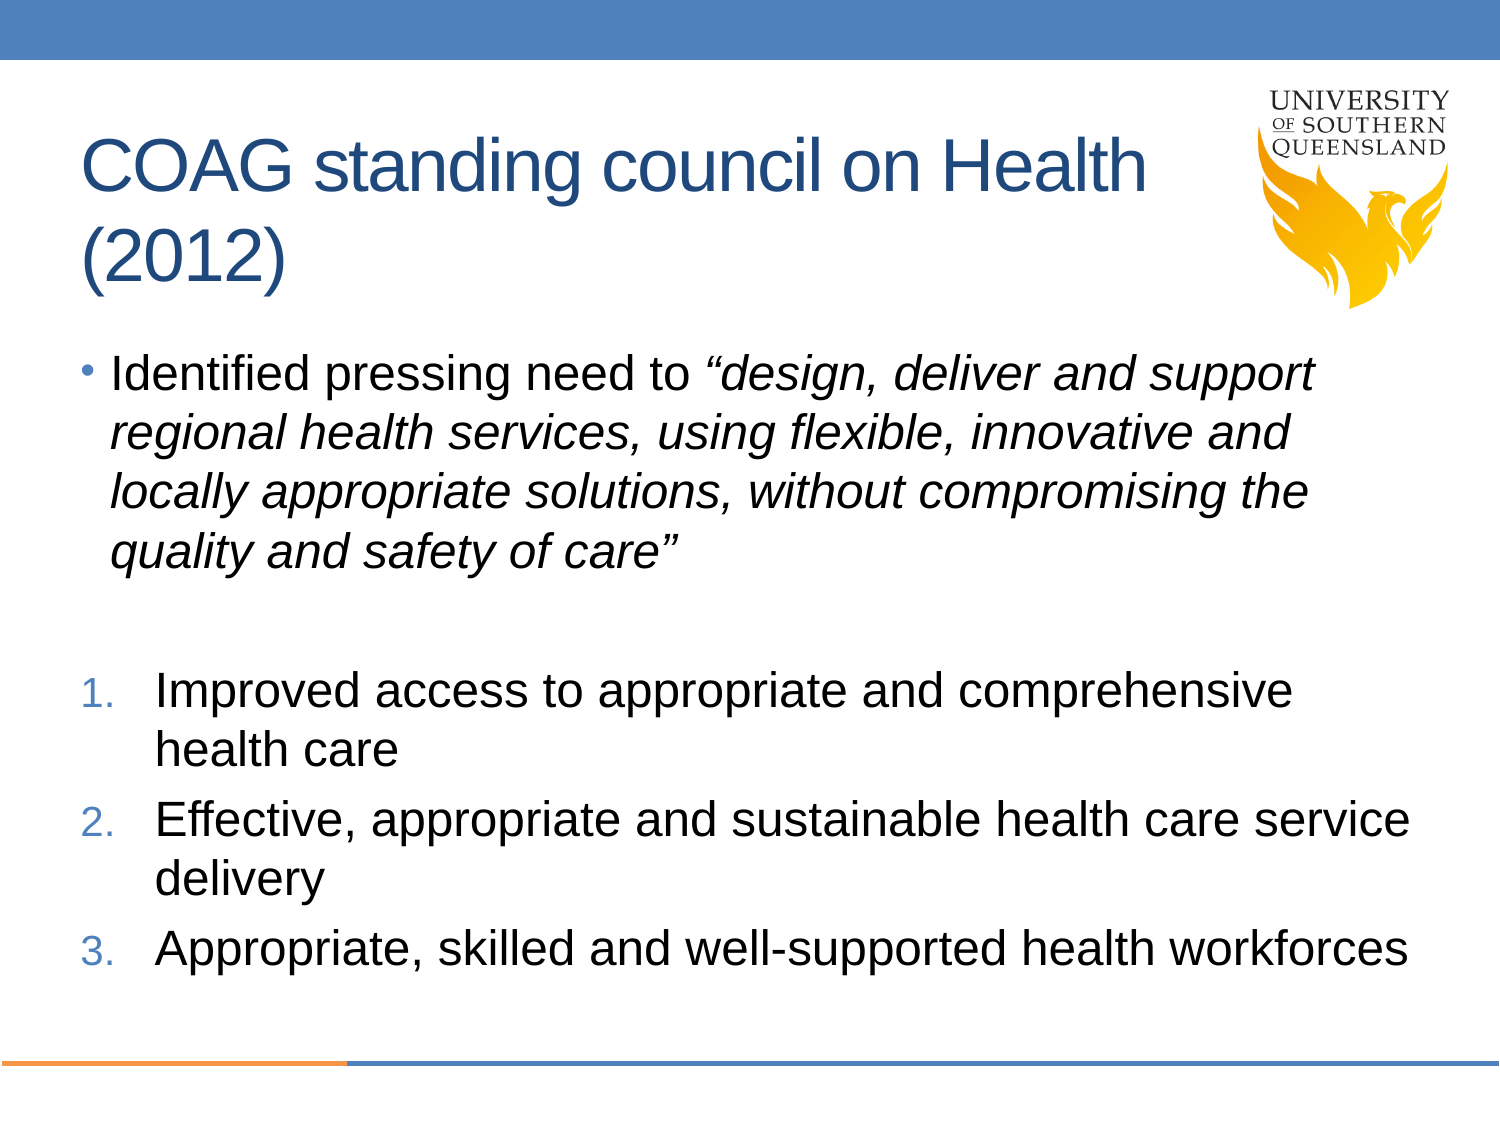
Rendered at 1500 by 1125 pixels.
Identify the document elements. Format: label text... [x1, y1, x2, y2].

title COAG standing council on Health (2012) [72, 124, 1176, 289]
list Identified pressing need to “design, deliver and support regional health services, using flexible, innovative and locally appropriate solutions, without compromising the quality and safety of care” Improved access to appropriate and comprehensive health care Effective, appropriate and sustainable health care service delivery Appropriate, skilled and well-supported health workforces [72, 332, 1424, 1047]
picture [1250, 83, 1465, 320]
